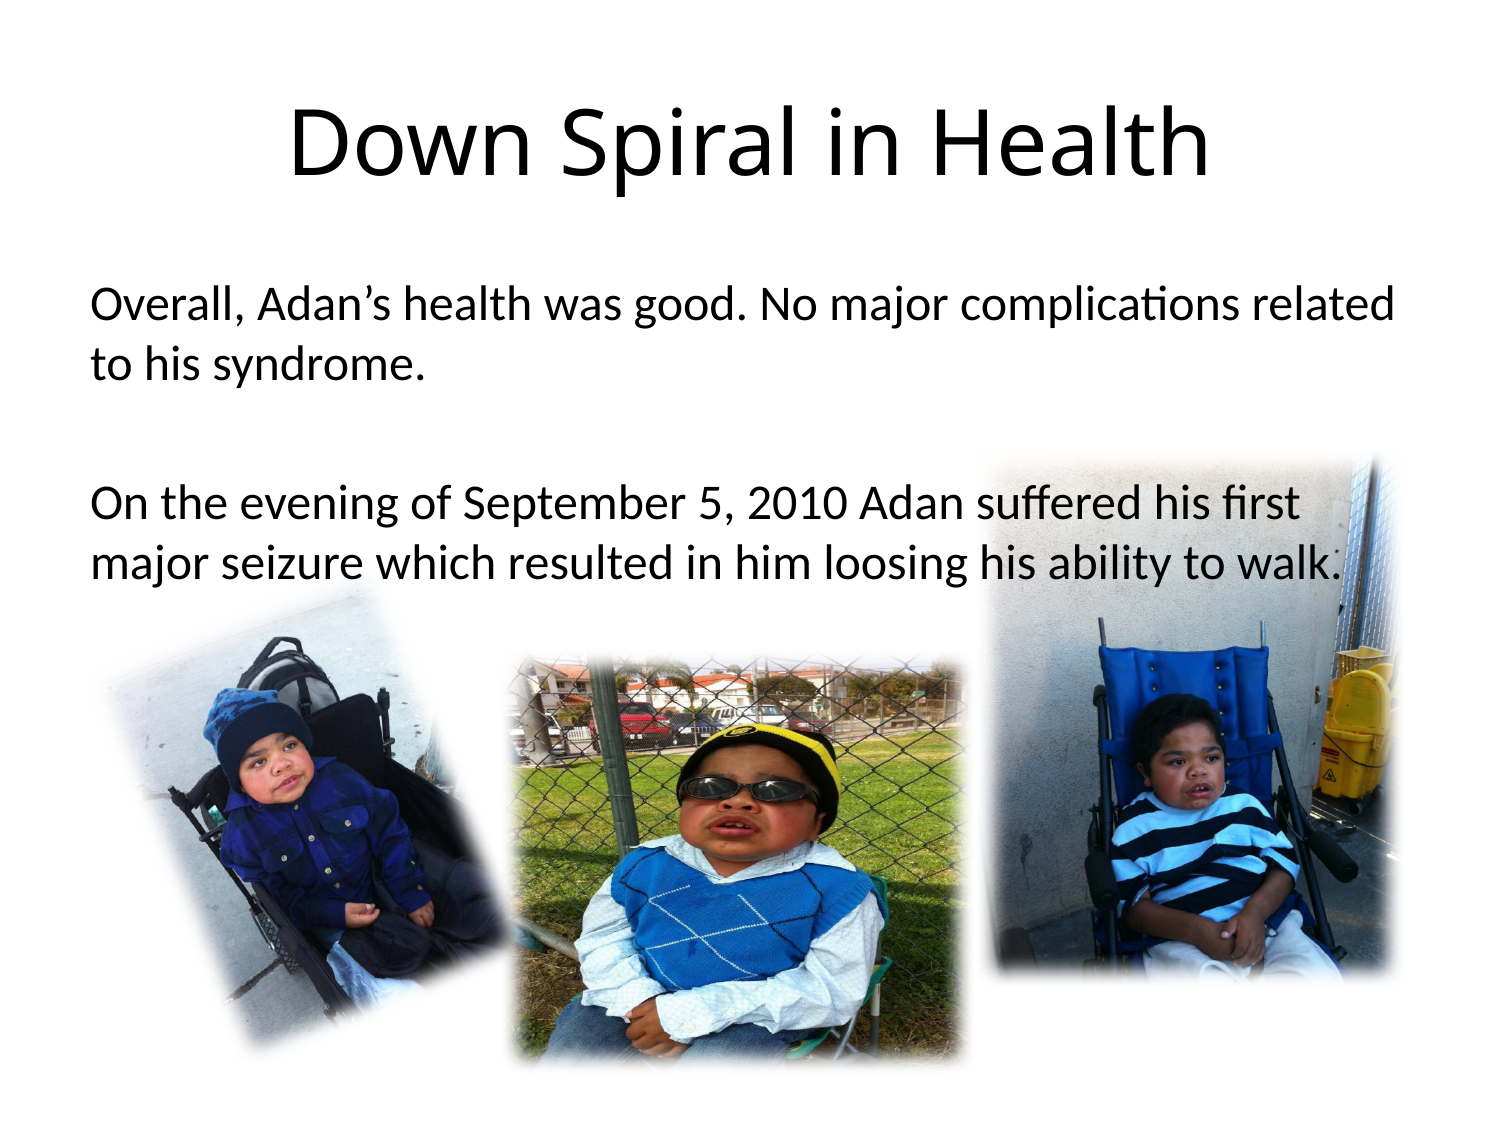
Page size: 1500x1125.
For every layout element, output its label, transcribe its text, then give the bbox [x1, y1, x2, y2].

title Down Spiral in Health [75, 45, 1425, 233]
picture [499, 449, 1405, 1076]
picture [145, 595, 473, 1034]
list Overall, Adan’s health was good. No major complications related to his syndrome. On the evening of September 5, 2010 Adan suffered his first major seizure which resulted in him loosing his ability to walk. [75, 262, 1425, 1005]
